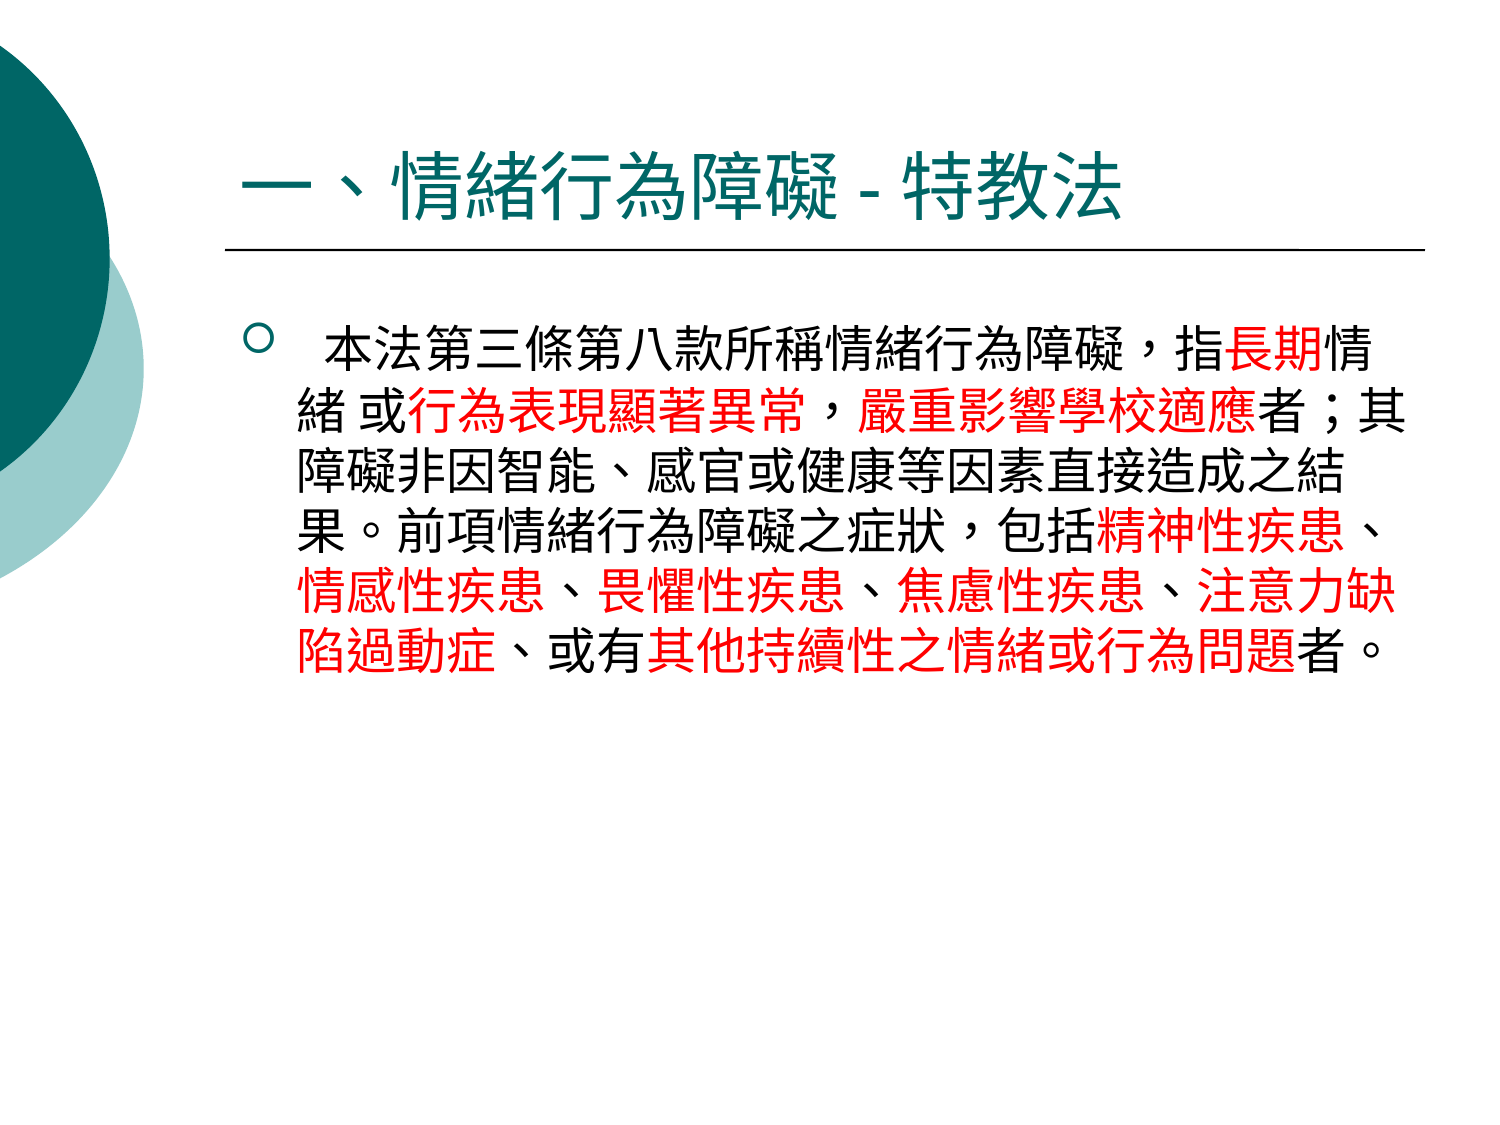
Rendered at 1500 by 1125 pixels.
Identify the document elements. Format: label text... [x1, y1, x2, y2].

list 本法第三條第八款所稱情緒行為障礙，指長期情緒 或行為表現顯著異常，嚴重影響學校適應者；其障礙非因智能、感官或健康等因素直接造成之結果。前項情緒行為障礙之症狀，包括精神性疾患、情感性疾患、畏懼性疾患、焦慮性疾患、注意力缺陷過動症、或有其他持續性之情緒或行為問題者。 [224, 299, 1425, 975]
title 一、情緒行為障礙-特教法 [224, 49, 1425, 237]
